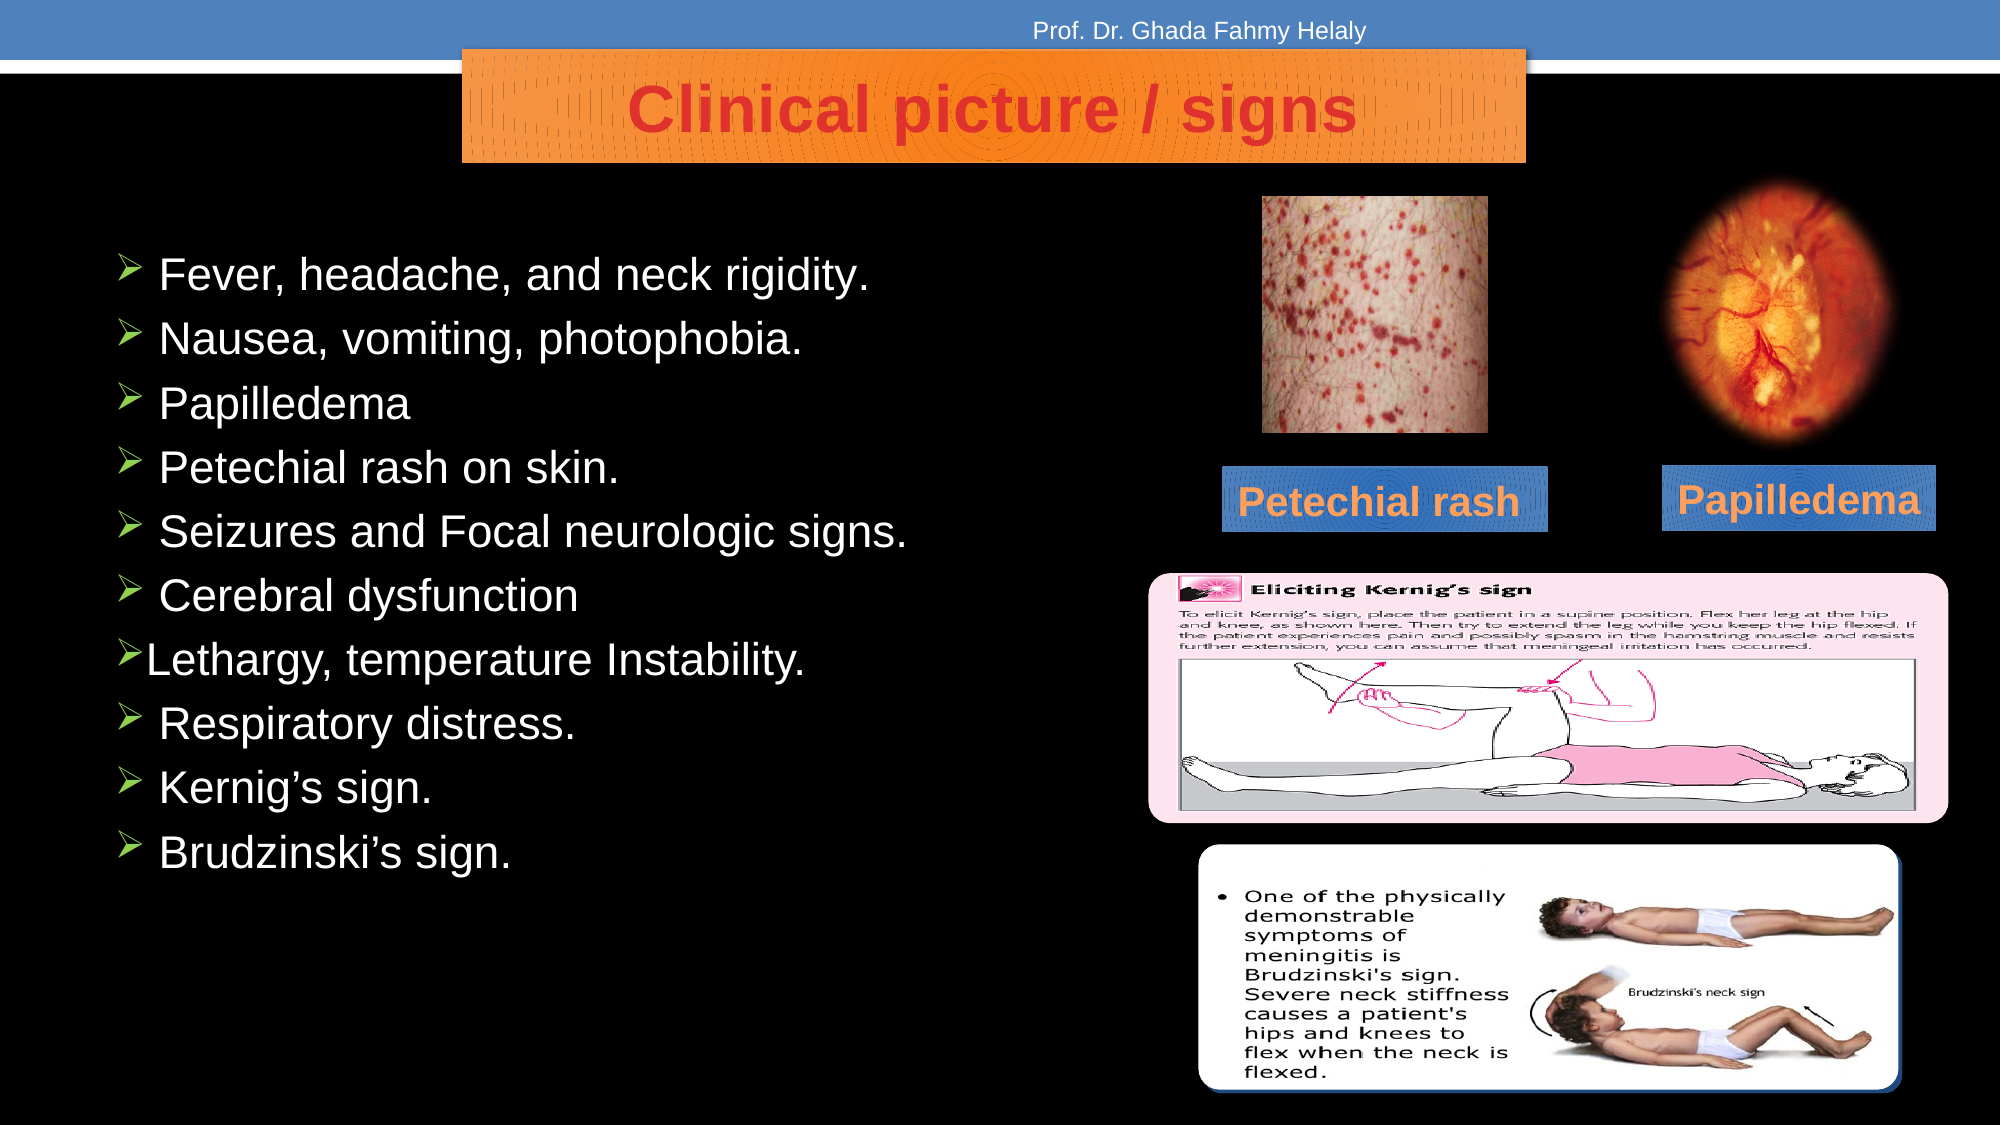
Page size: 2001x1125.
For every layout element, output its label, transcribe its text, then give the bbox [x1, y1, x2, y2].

picture [1262, 196, 1488, 433]
text_box Papilledema [1662, 465, 1936, 531]
picture [1651, 166, 1909, 459]
footer Prof. Dr. Ghada Fahmy Helaly [750, 3, 1650, 57]
picture [1198, 844, 1899, 1090]
list Fever, headache, and neck rigidity. Nausea, vomiting, photophobia. Papilledema Petechial rash on skin. Seizures and Focal neurologic signs. Cerebral dysfunction Lethargy, temperature Instability. Respiratory distress. Kernig’s sign. Brudzinski’s sign. [99, 237, 1925, 1013]
text_box Petechial rash [1222, 466, 1548, 532]
picture [1148, 572, 1949, 824]
title Clinical picture / signs [462, 49, 1526, 163]
